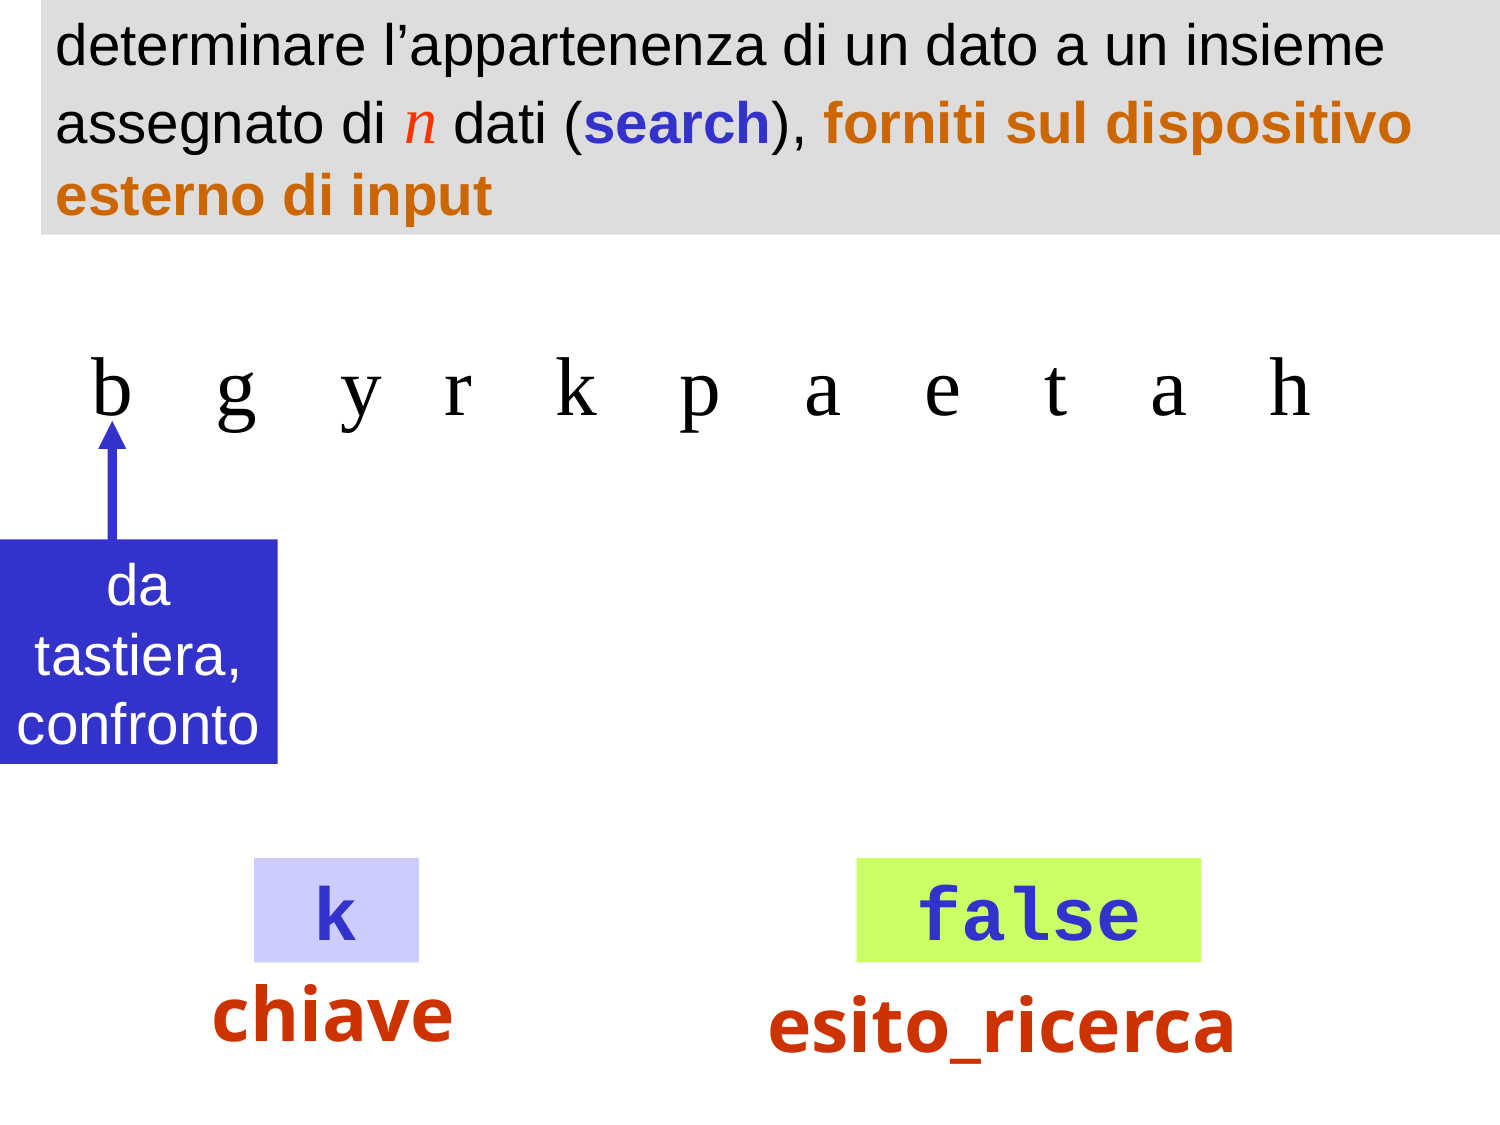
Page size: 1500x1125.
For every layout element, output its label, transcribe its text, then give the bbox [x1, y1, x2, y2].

text_box k [254, 857, 419, 959]
text_box false [856, 857, 1202, 963]
text_box b g y r k p a e t a h [76, 324, 1347, 440]
text_box esito_ricerca [752, 969, 1253, 1075]
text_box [0, 420, 278, 765]
text_box determinare l’appartenenza di un dato a un insieme assegnato di n dati (search), forniti sul dispositivo esterno di input [41, 0, 1500, 235]
text_box chiave [196, 959, 470, 1064]
